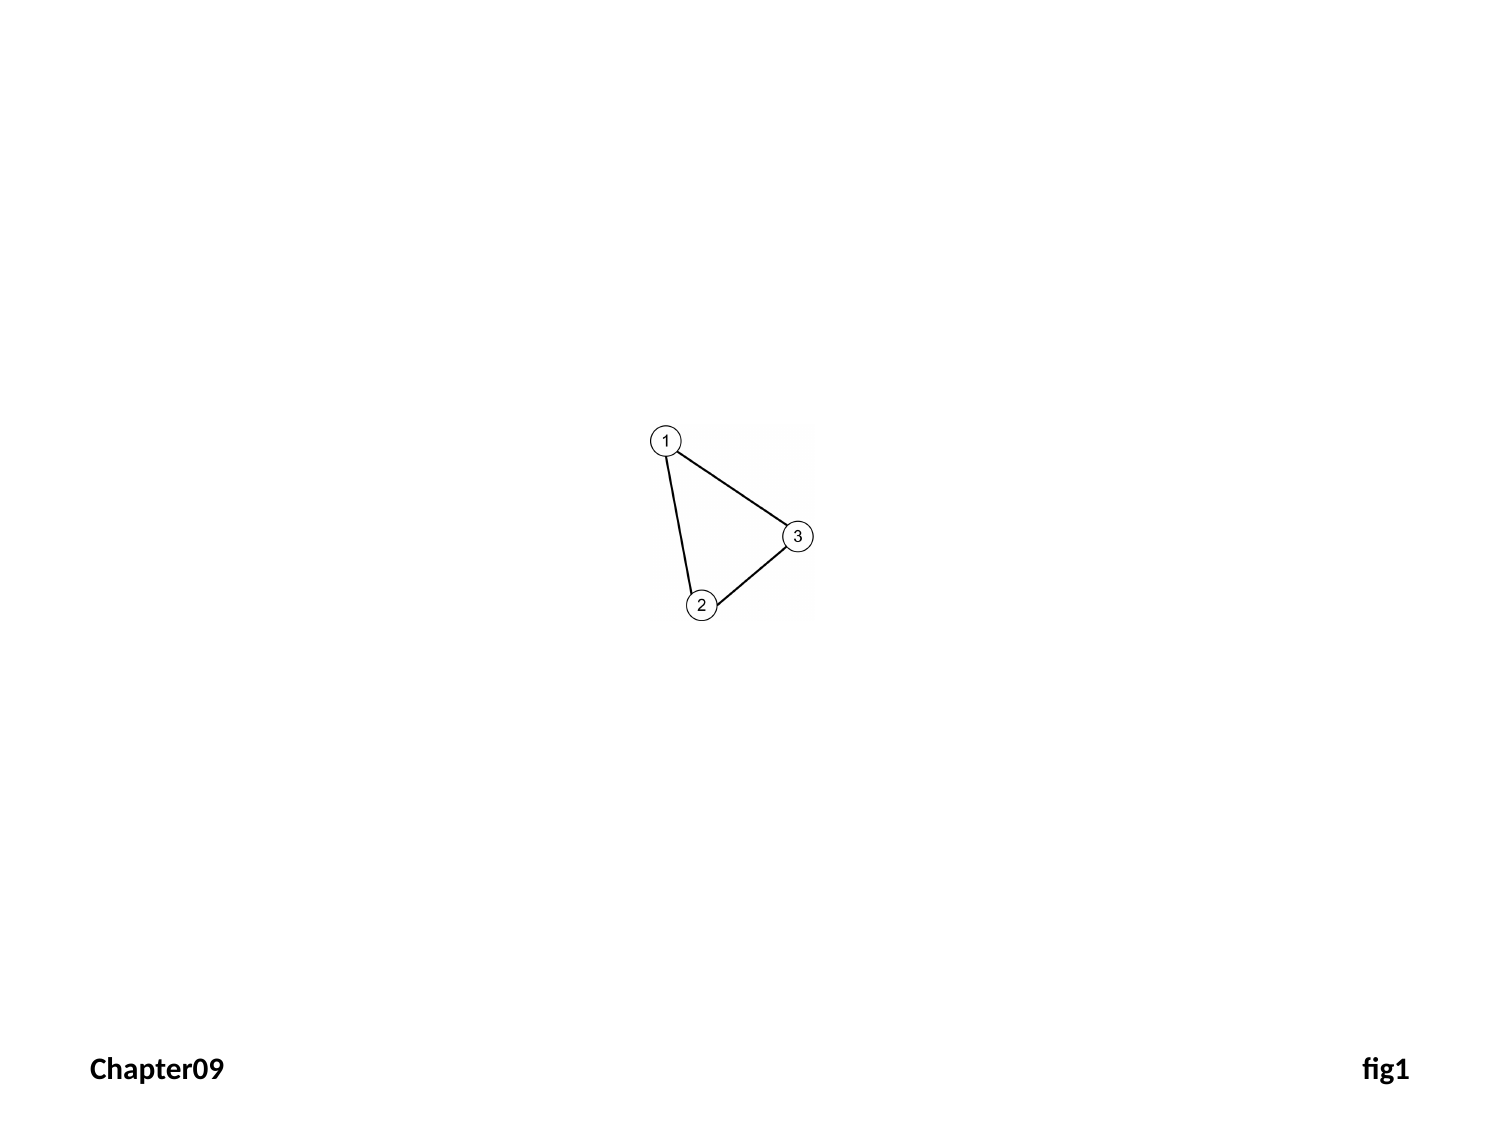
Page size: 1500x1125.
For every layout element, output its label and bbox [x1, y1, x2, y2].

picture [649, 424, 815, 621]
